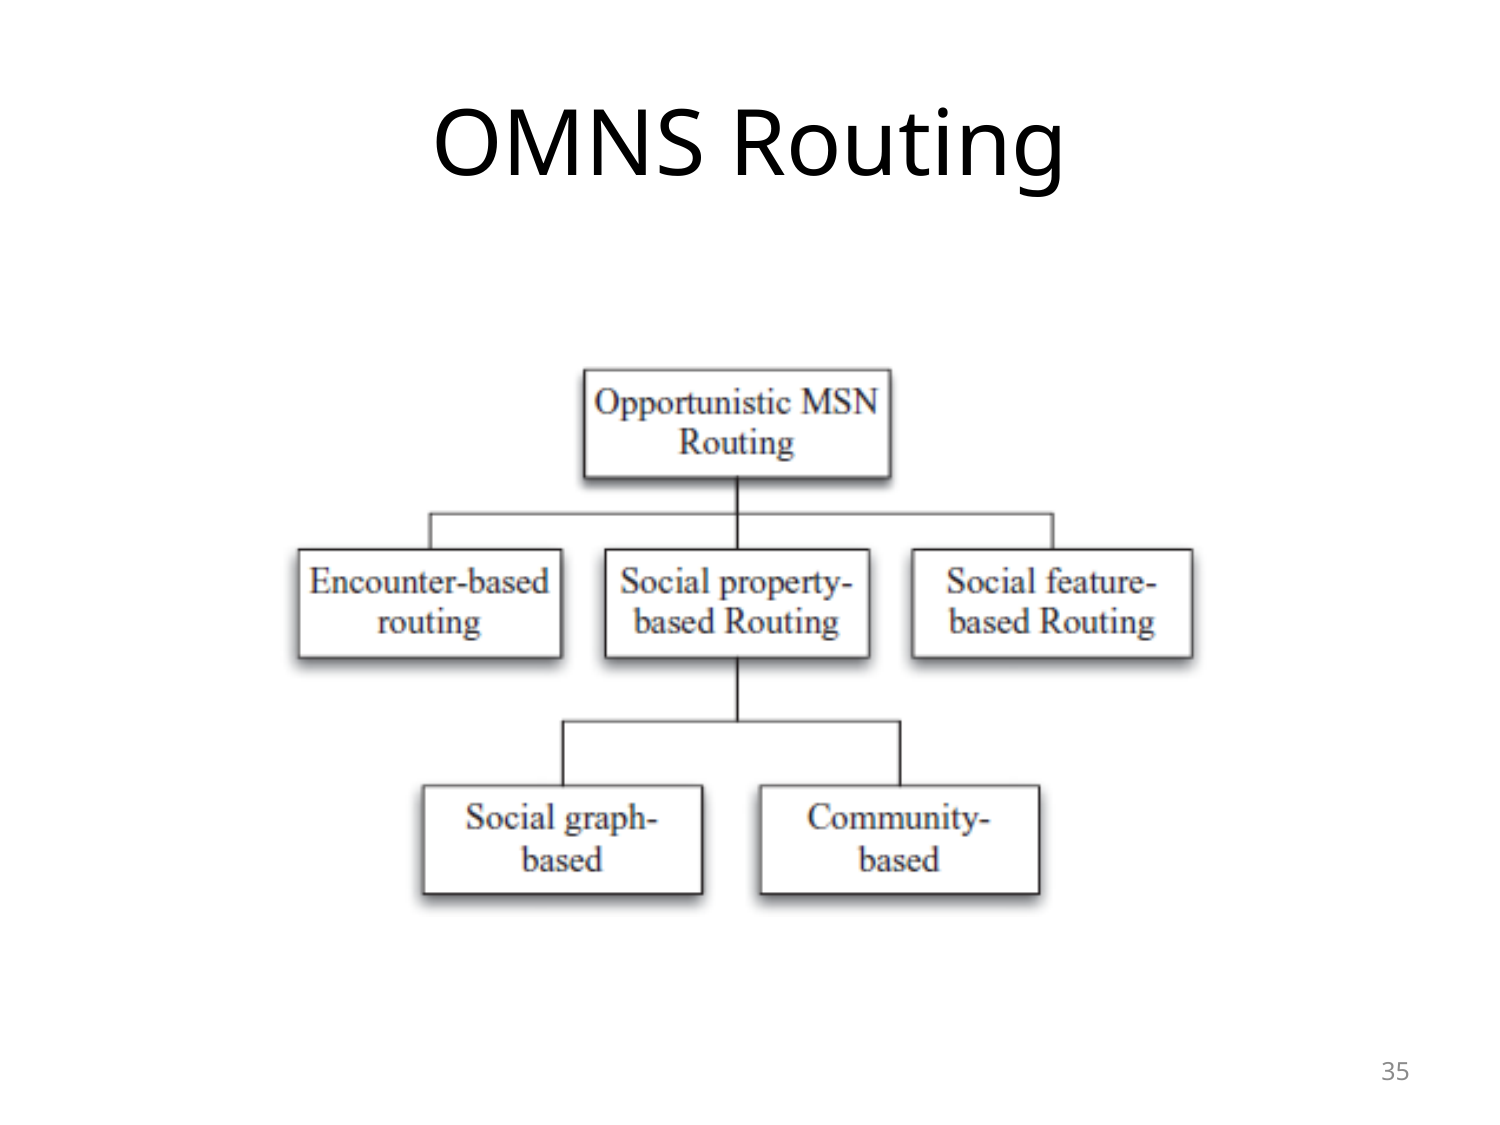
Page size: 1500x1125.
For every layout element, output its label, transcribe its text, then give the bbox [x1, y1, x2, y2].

picture [241, 358, 1226, 918]
title OMNS Routing [75, 45, 1425, 233]
slide_number 35 [1074, 1042, 1425, 1103]
